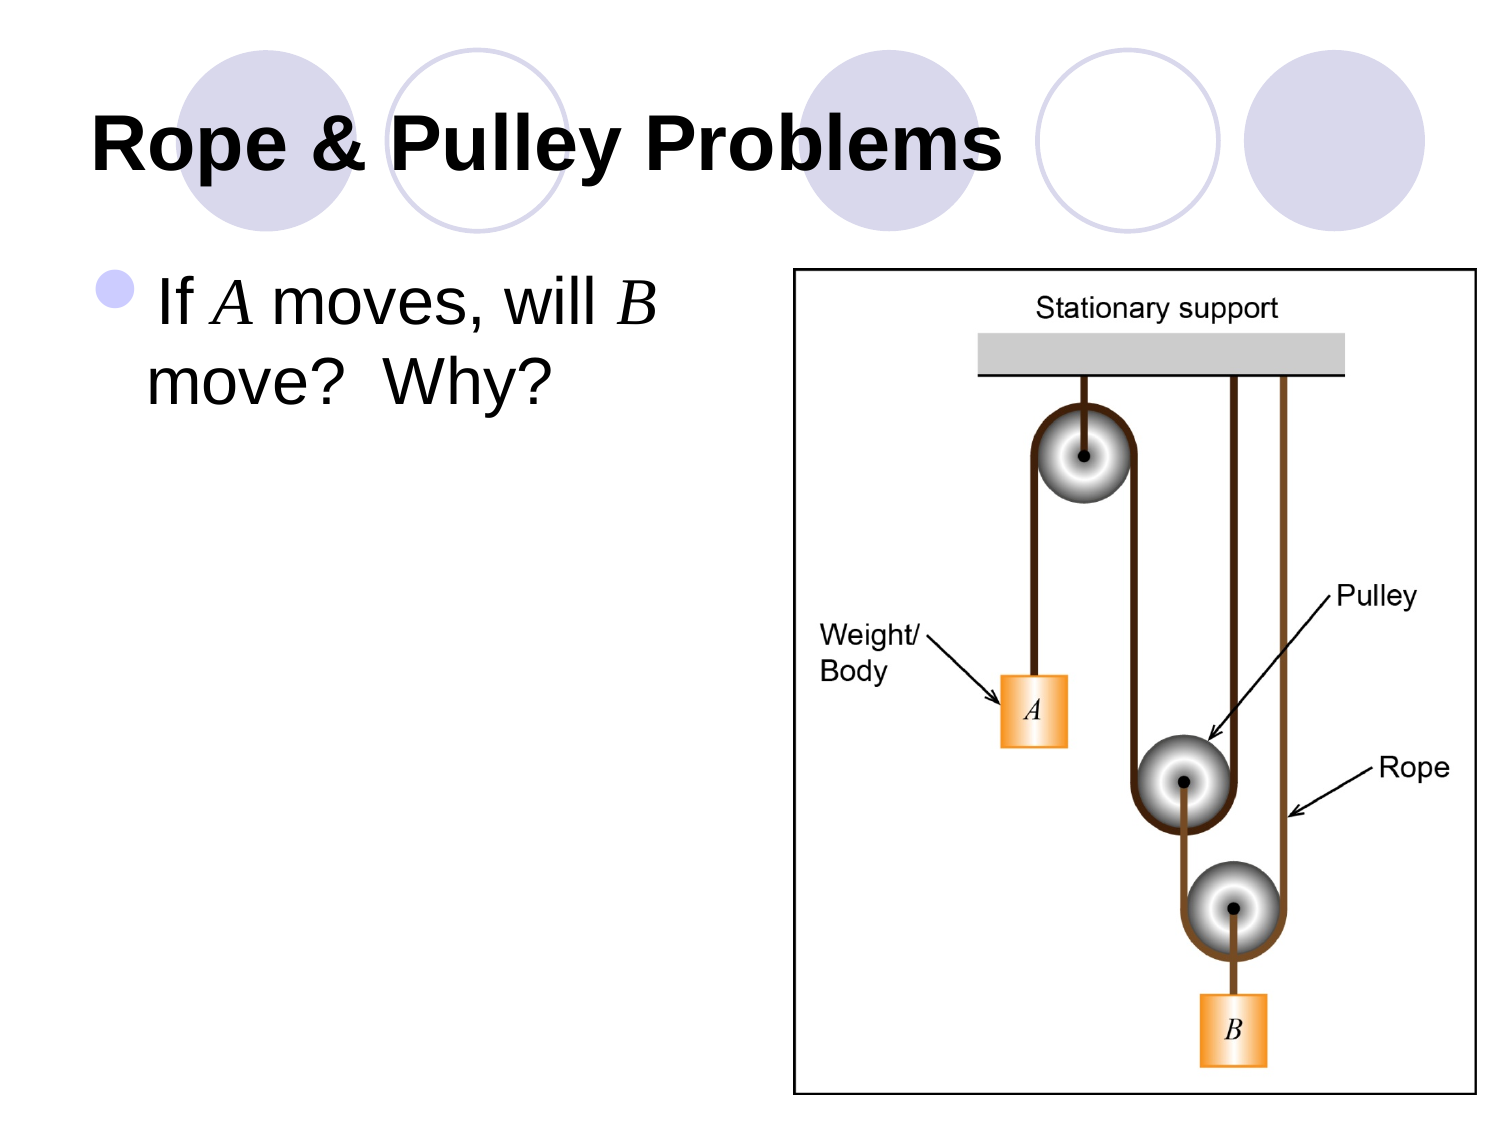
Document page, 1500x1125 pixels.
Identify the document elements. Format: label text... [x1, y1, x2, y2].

picture [792, 268, 1477, 1096]
list If A moves, will B move? Why? [74, 250, 772, 1088]
title Rope & Pulley Problems [74, 44, 1426, 233]
